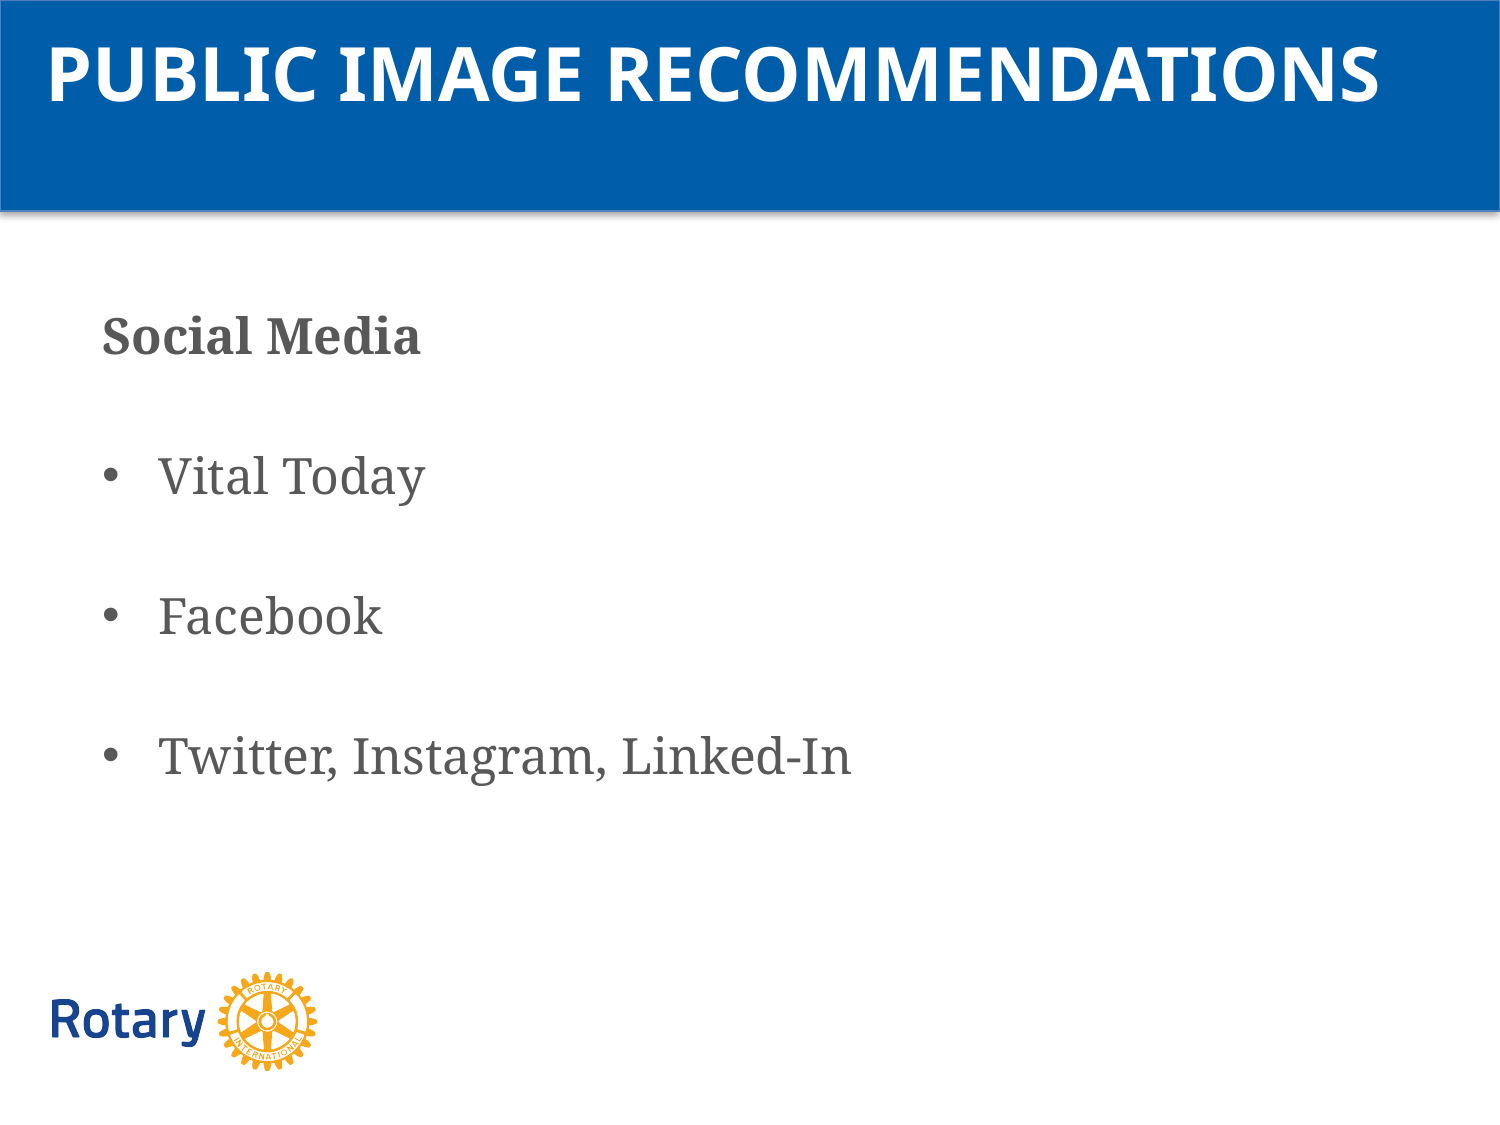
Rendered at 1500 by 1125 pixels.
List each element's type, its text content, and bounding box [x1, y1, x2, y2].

text_box Social Media Vital Today Facebook Twitter, Instagram, Linked-In [87, 296, 1500, 1023]
picture [52, 972, 317, 1071]
text_box PUBLIC IMAGE RECOMMENDATIONS [30, 36, 1469, 181]
